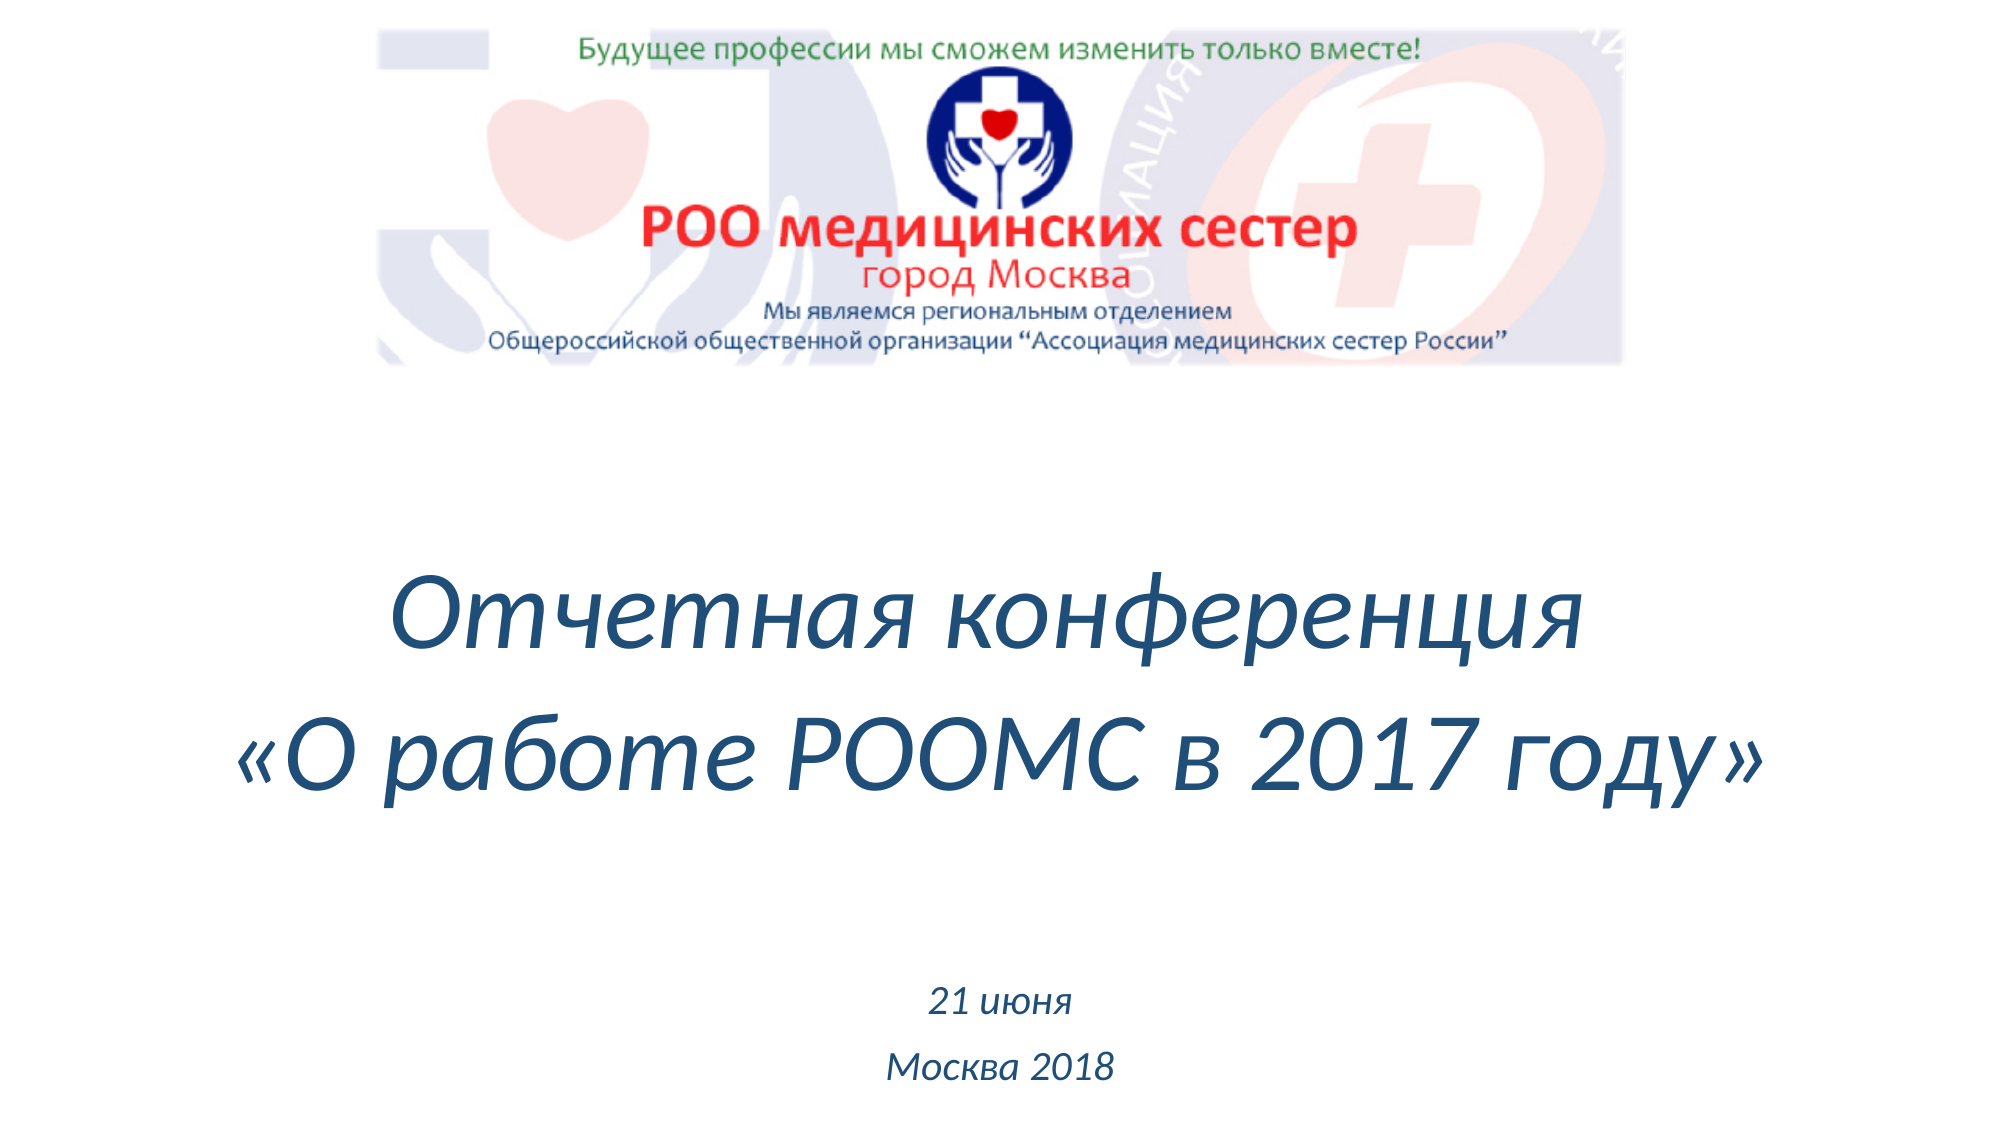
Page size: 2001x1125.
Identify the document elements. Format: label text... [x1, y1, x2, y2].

list Отчетная конференция «О работе РООМС в 2017 году» 21 июня Москва 2018 [137, 543, 1863, 1125]
picture [374, 27, 1625, 367]
